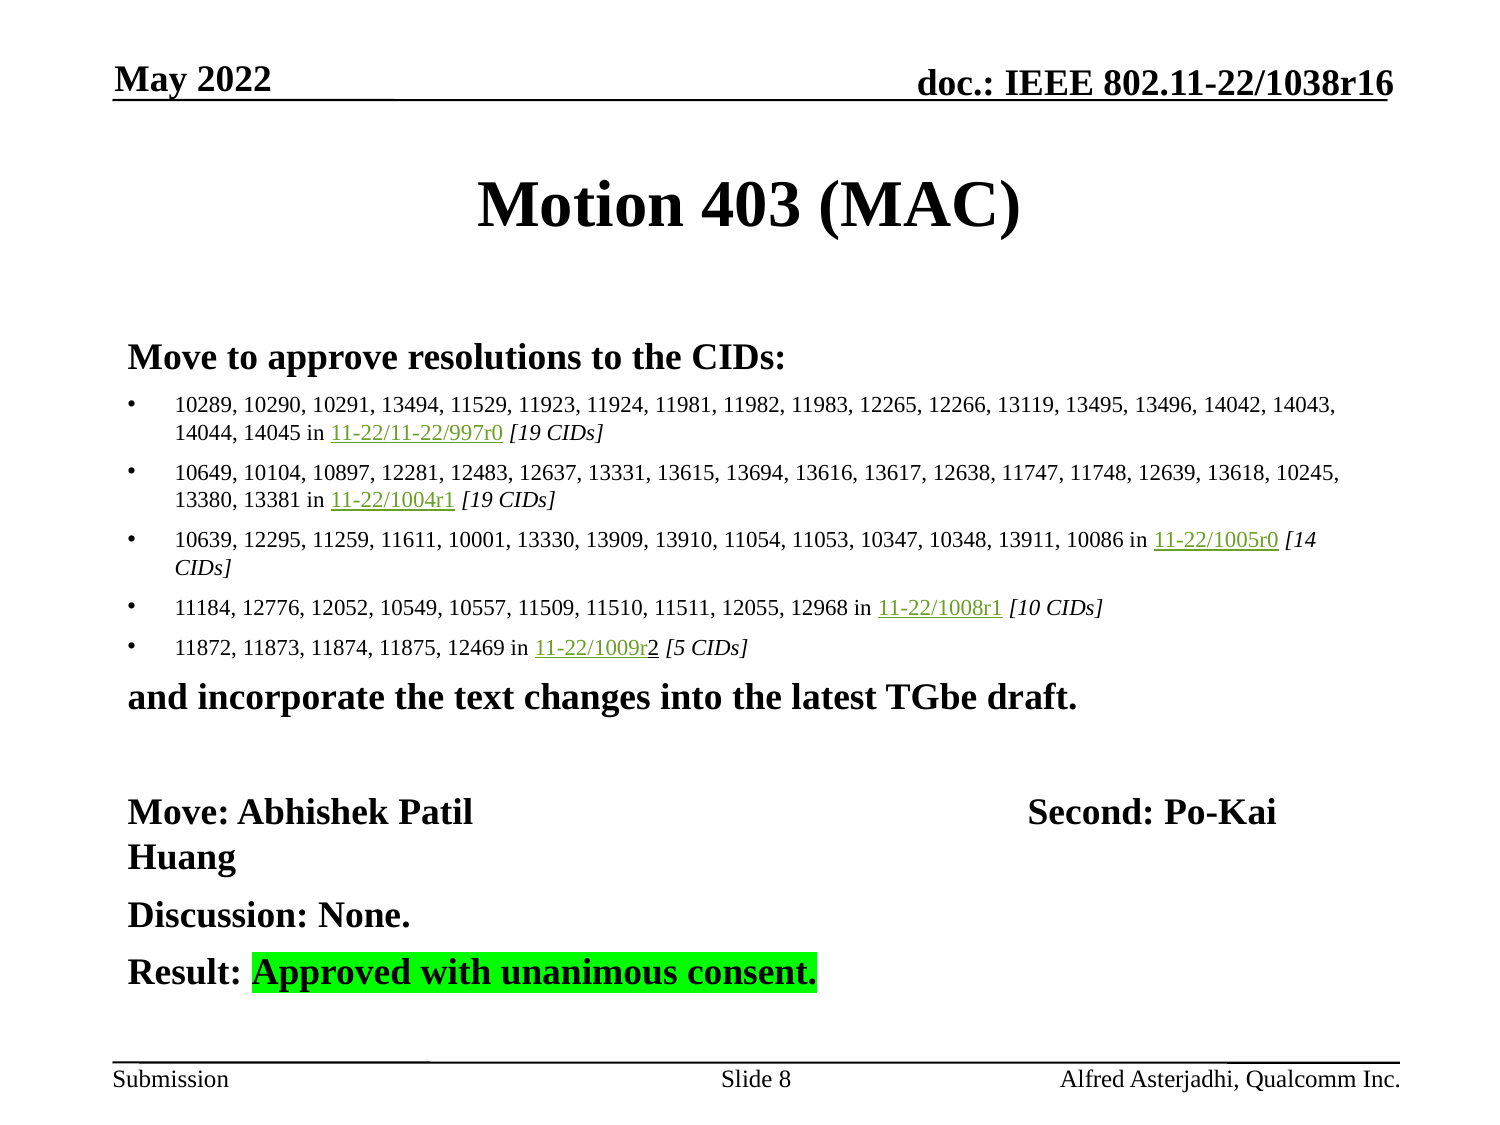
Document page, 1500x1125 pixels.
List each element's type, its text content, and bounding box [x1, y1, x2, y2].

title Motion 403 (MAC) [112, 112, 1388, 288]
list Move to approve resolutions to the CIDs: 10289, 10290, 10291, 13494, 11529, 11923, 11924, 11981, 11982, 11983, 12265, 12266, 13119, 13495, 13496, 14042, 14043, 14044, 14045 in 11-22/11-22/997r0 [19 CIDs] 10649, 10104, 10897, 12281, 12483, 12637, 13331, 13615, 13694, 13616, 13617, 12638, 11747, 11748, 12639, 13618, 10245, 13380, 13381 in 11-22/1004r1 [19 CIDs] 10639, 12295, 11259, 11611, 10001, 13330, 13909, 13910, 11054, 11053, 10347, 10348, 13911, 10086 in 11-22/1005r0 [14 CIDs] 11184, 12776, 12052, 10549, 10557, 11509, 11510, 11511, 12055, 12968 in 11-22/1008r1 [10 CIDs] 11872, 11873, 11874, 11875, 12469 in 11-22/1009r2 [5 CIDs] and incorporate the text changes into the latest TGbe draft. Move: Abhishek Patil Second: Po-Kai Huang Discussion: None. Result: Approved with unanimous consent. [112, 324, 1388, 1063]
footer Alfred Asterjadhi, Qualcomm Inc. [878, 1061, 1402, 1093]
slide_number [114, 54, 423, 100]
slide_number Slide 8 [712, 1061, 800, 1123]
